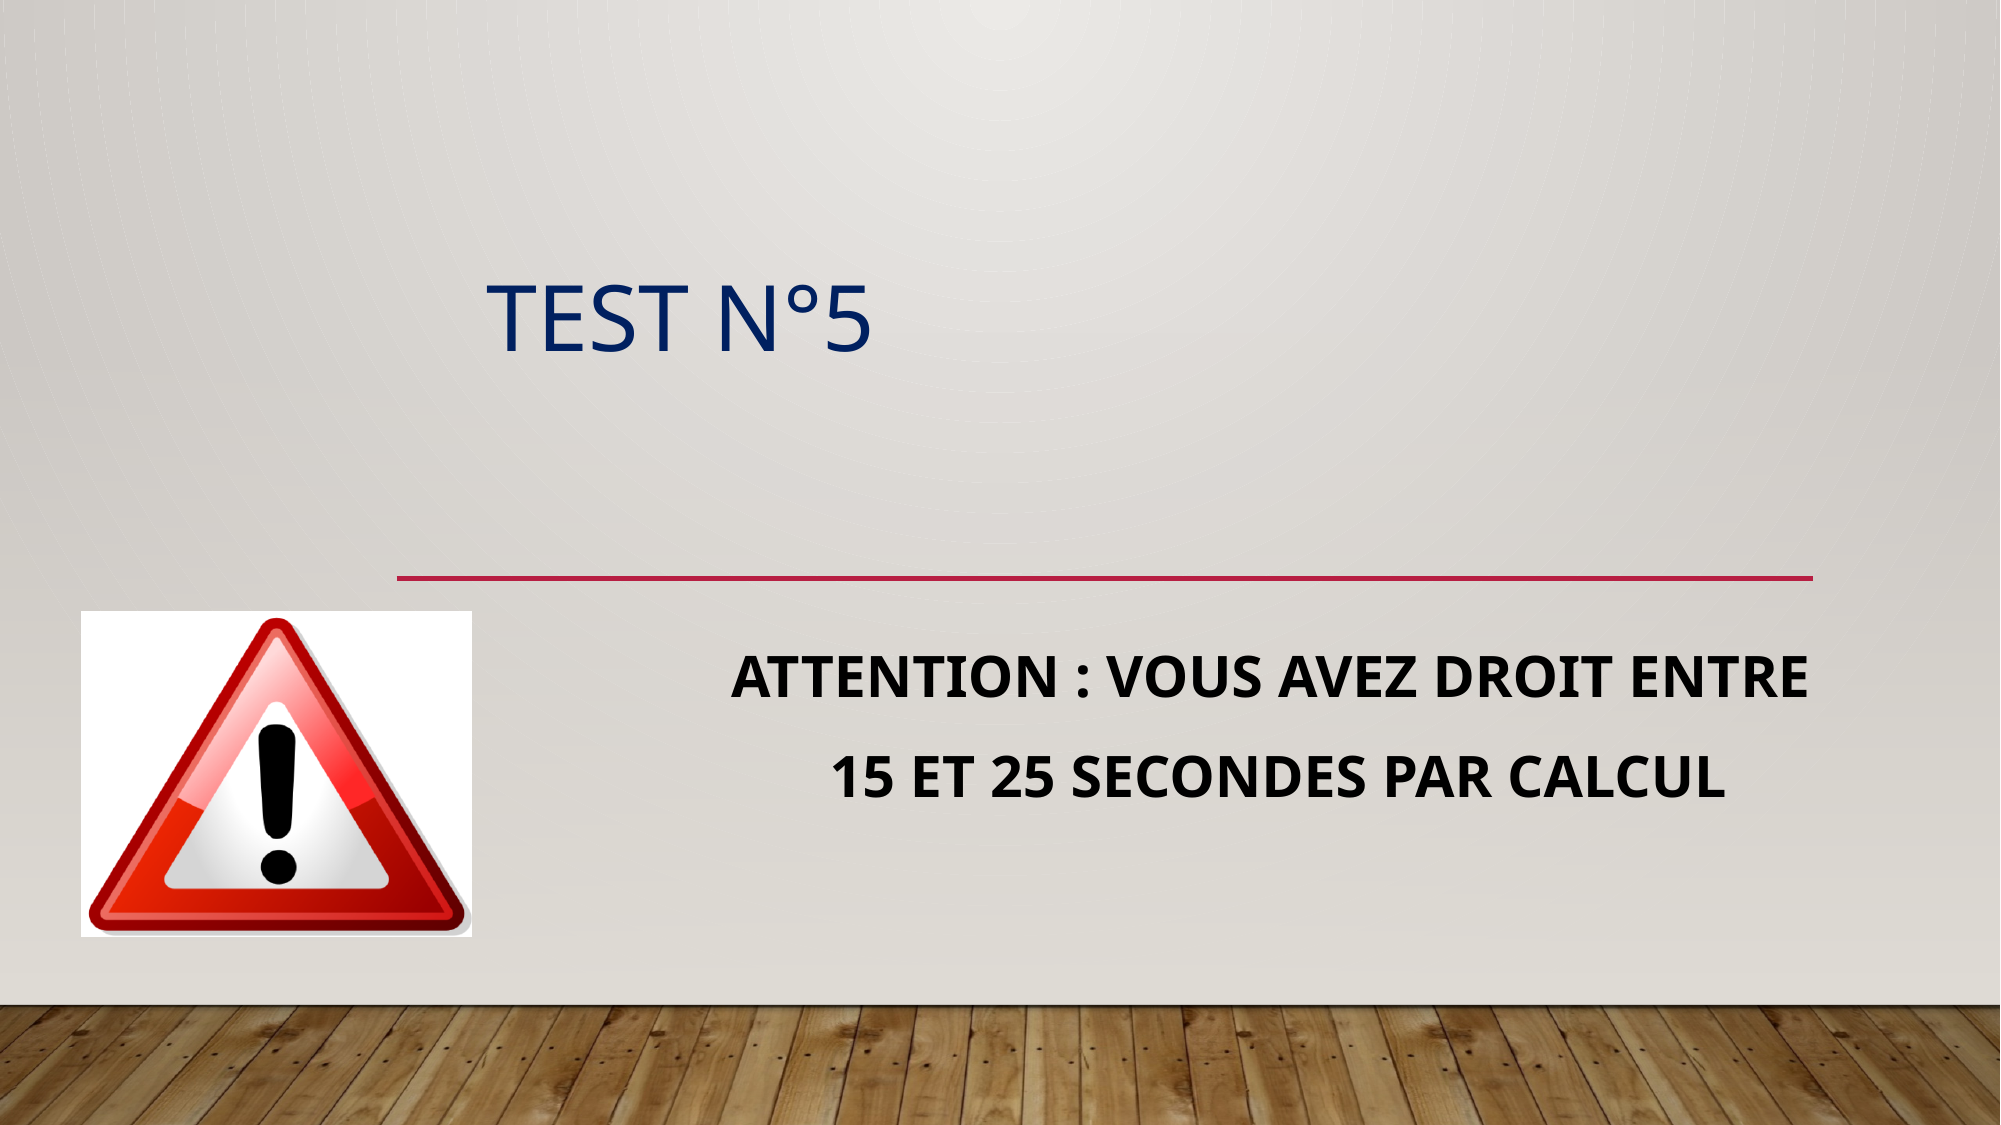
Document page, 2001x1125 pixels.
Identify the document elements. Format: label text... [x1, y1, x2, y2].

picture [0, 1005, 2000, 1125]
title Test N°5 [471, 0, 1935, 372]
subtitle Attention : vous avez droit entre 15 et 25 secondes par calcul [528, 554, 2000, 827]
picture [80, 611, 472, 938]
